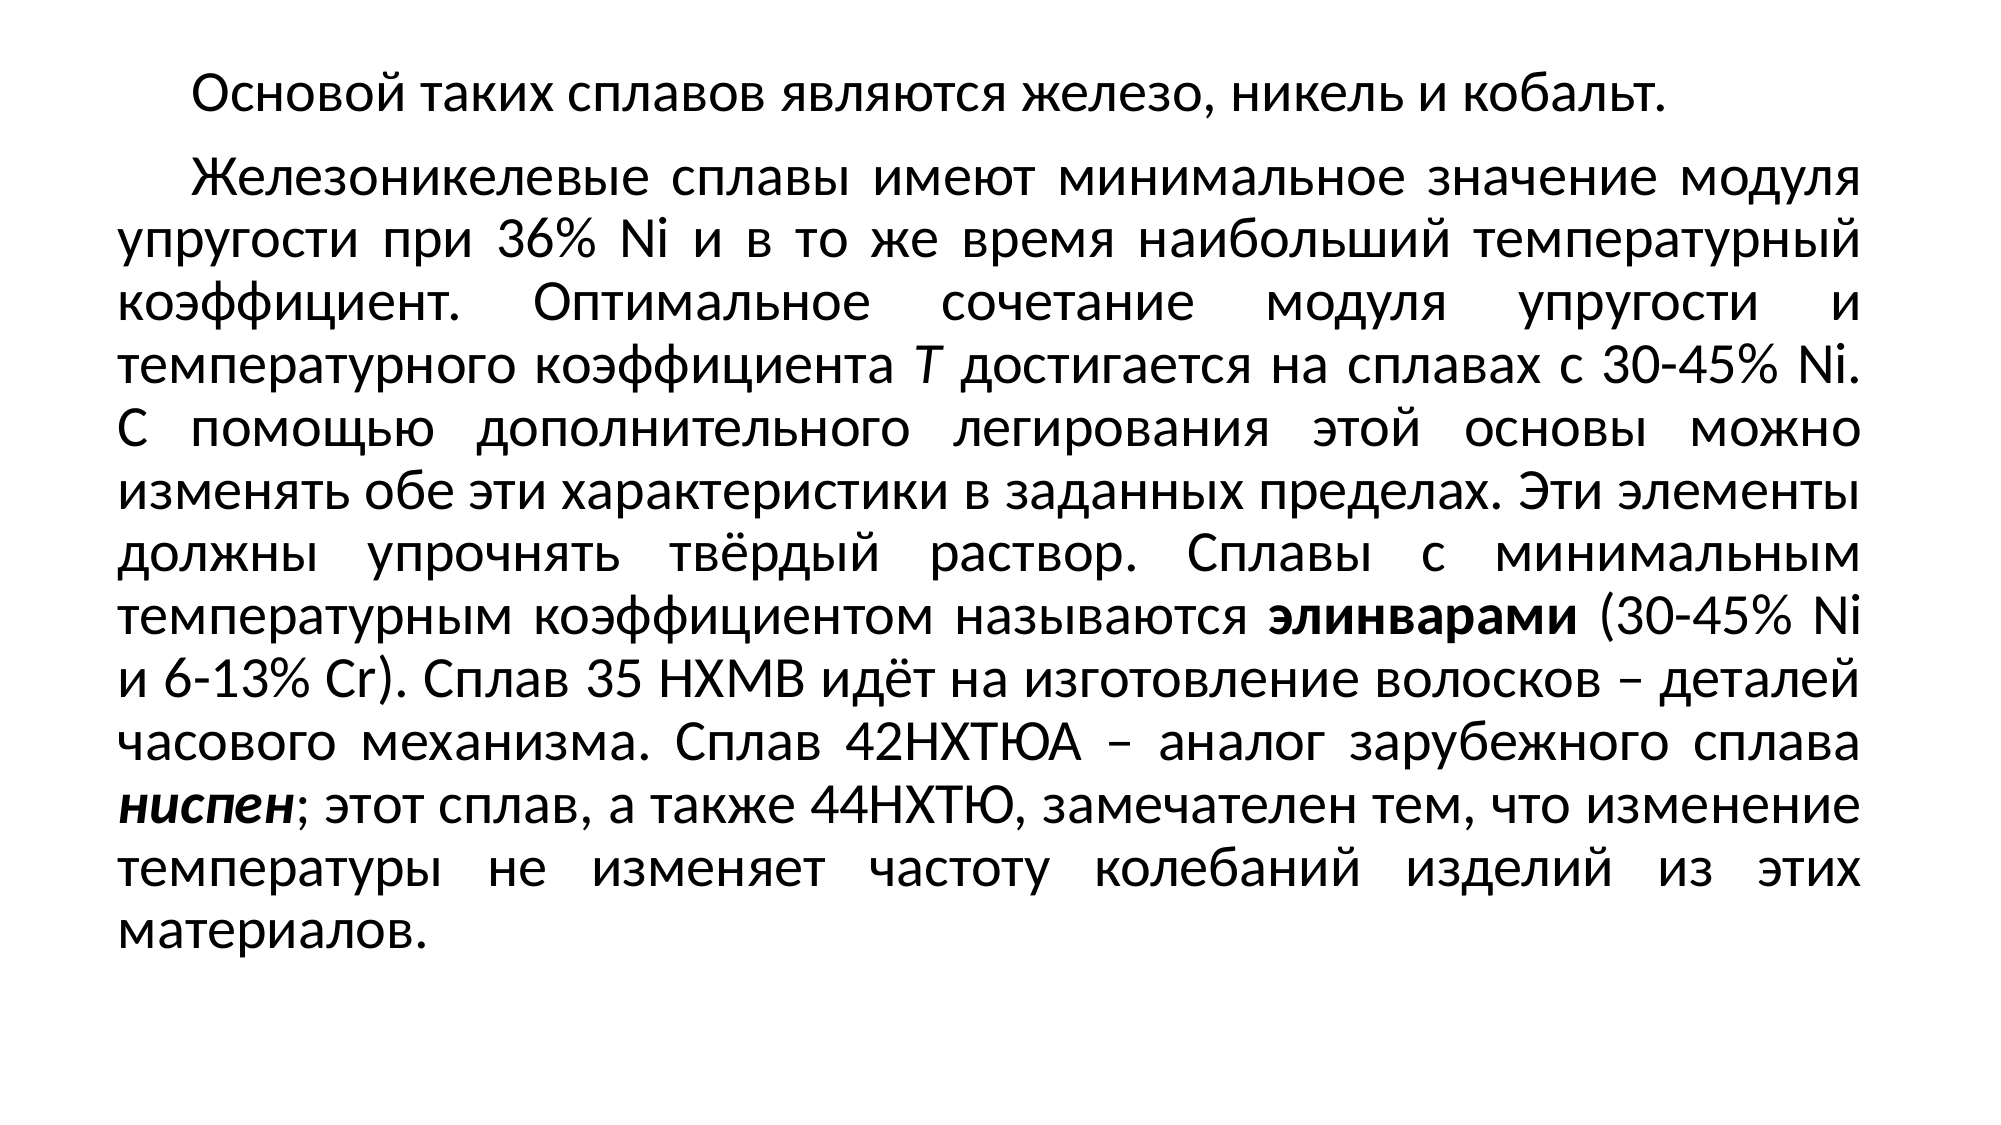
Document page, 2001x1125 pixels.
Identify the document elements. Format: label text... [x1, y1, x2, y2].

list Основой таких сплавов являются железо, никель и кобальт. Железоникелевые сплавы имеют минимальное значение модуля упругости при 36% Ni и в то же время наибольший температурный коэффициент. Оптимальное сочетание модуля упругости и температурного коэффициента T достигается на сплавах с 30-45% Ni. С помощью дополнительного легирования этой основы можно изменять обе эти характеристики в заданных пределах. Эти элементы должны упрочнять твёрдый раствор. Сплавы с минимальным температурным коэффициентом называются элинварами (30-45% Ni и 6-13% Cr). Сплав 35 НХМВ идёт на изготовление волосков – деталей часового механизма. Сплав 42НХТЮА – аналог зарубежного сплава ниспен; этот сплав, а также 44НХТЮ, замечателен тем, что изменение температуры не изменяет частоту колебаний изделий из этих материалов. [102, 53, 1878, 1082]
